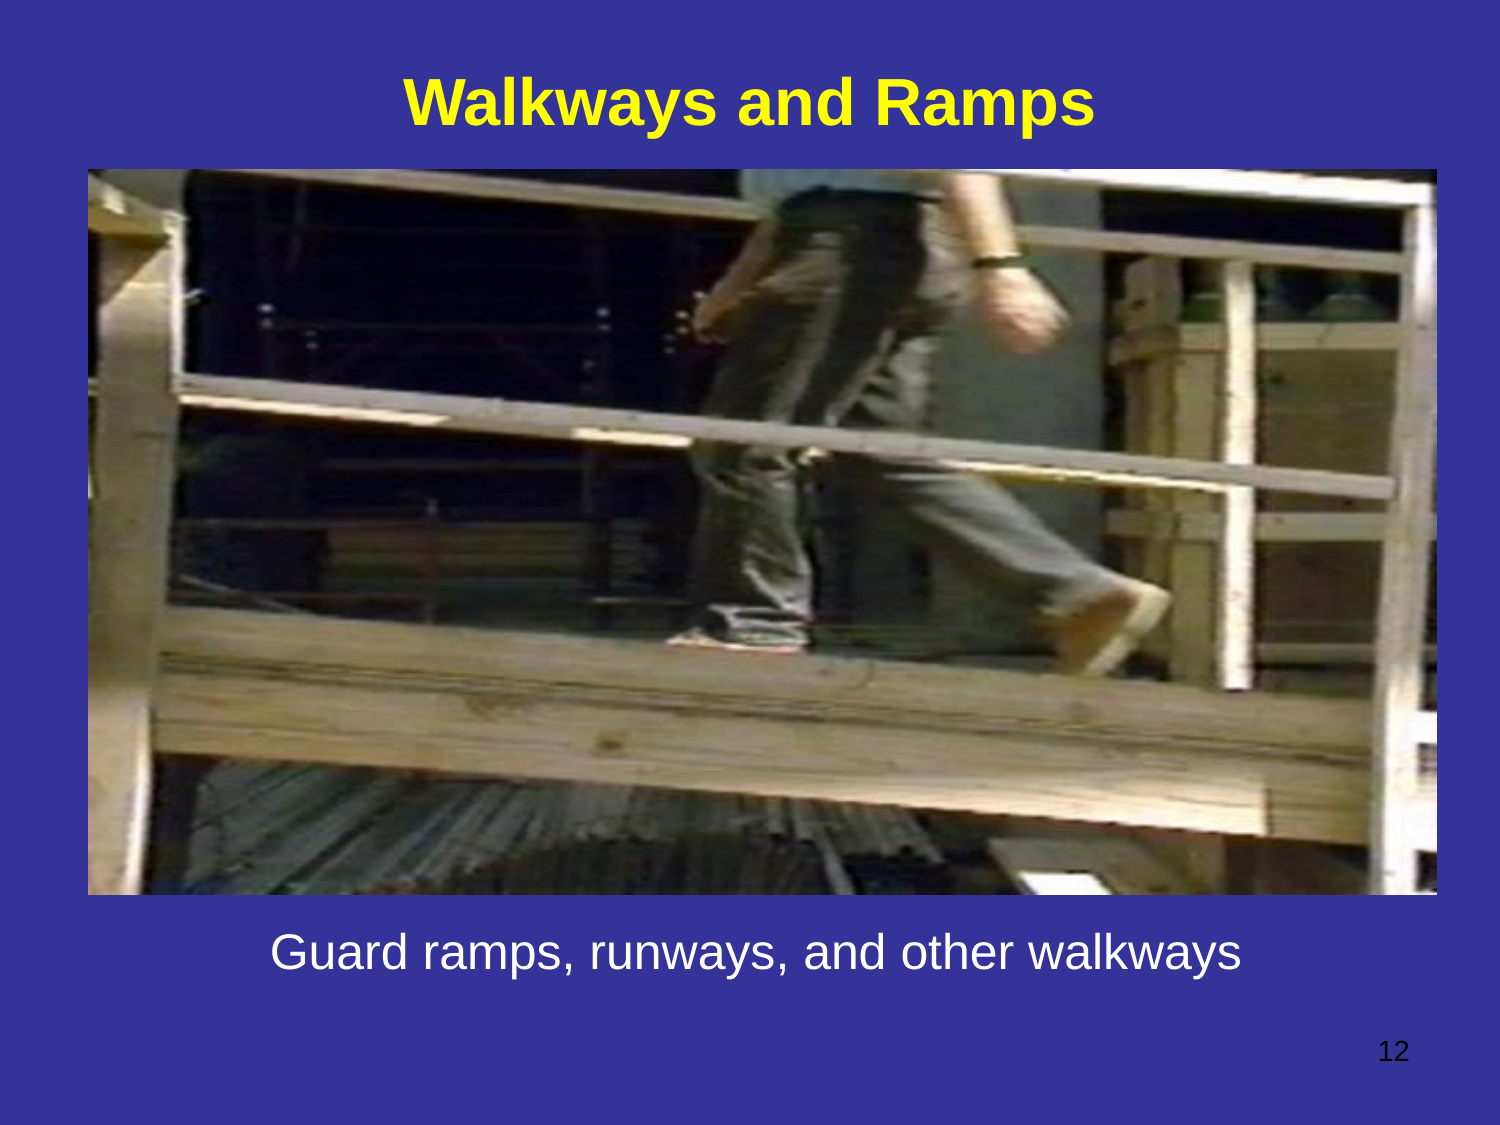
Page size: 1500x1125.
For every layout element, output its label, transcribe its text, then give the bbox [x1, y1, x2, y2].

text_box Guard ramps, runways, and other walkways [87, 912, 1425, 988]
title Walkways and Ramps [75, 45, 1425, 233]
slide_number 12 [1074, 1024, 1426, 1103]
picture [87, 168, 1438, 895]
